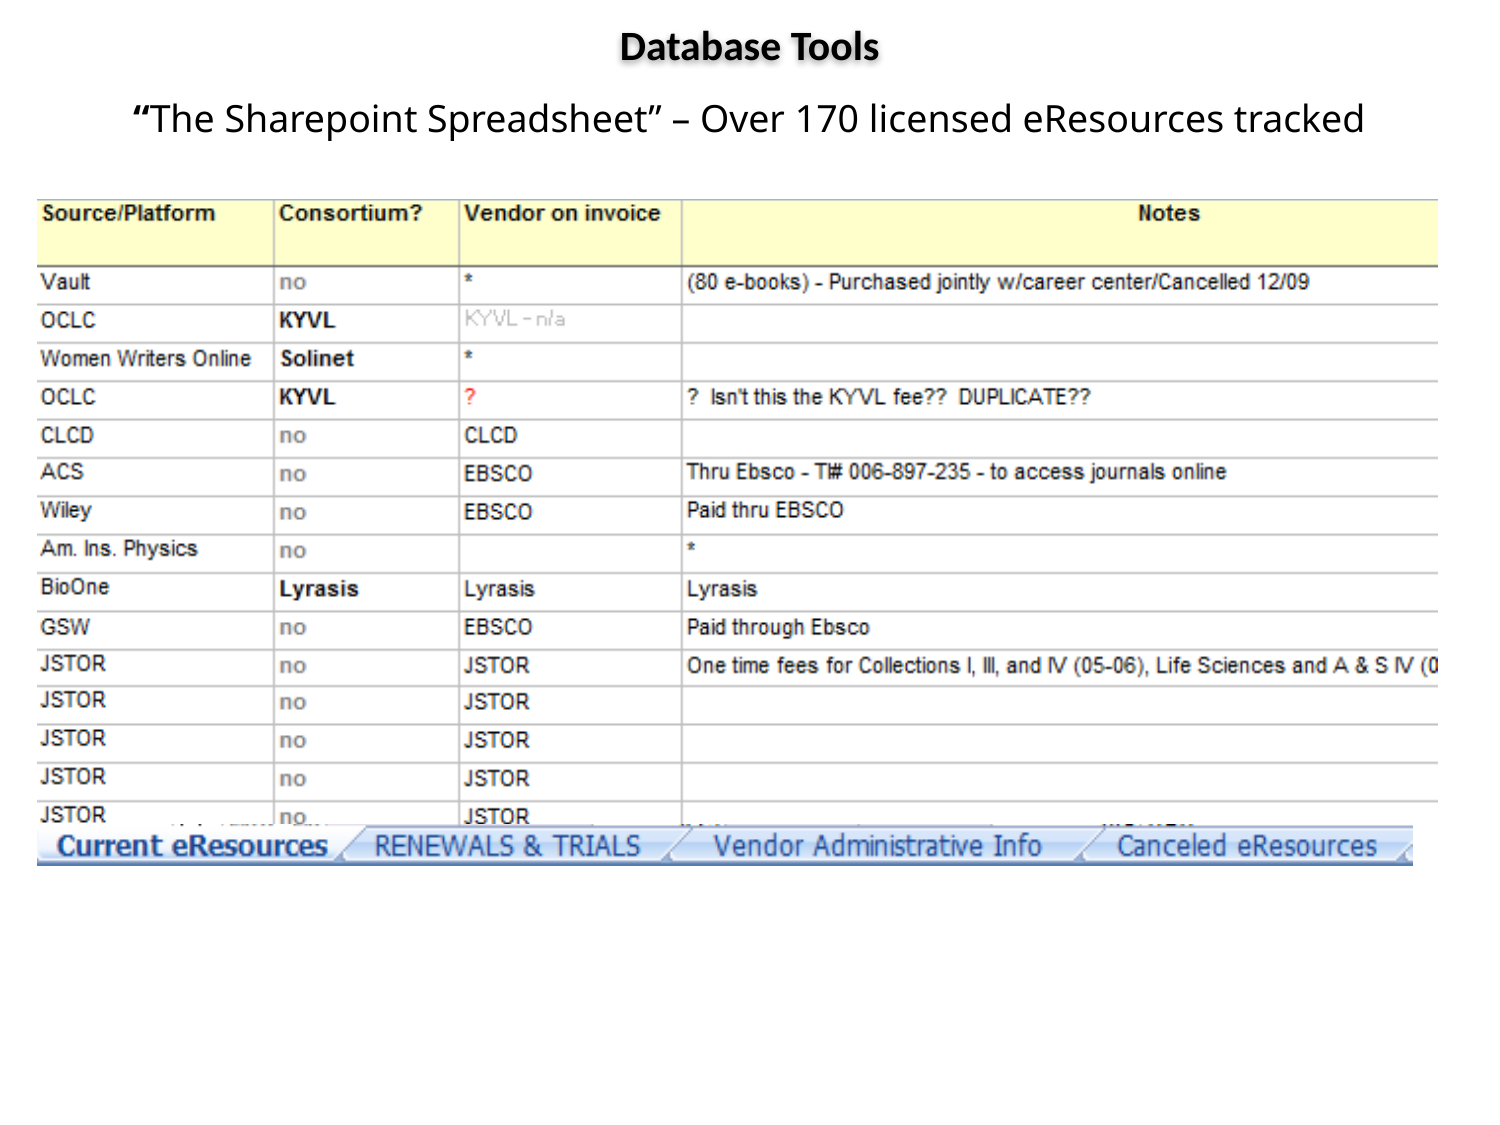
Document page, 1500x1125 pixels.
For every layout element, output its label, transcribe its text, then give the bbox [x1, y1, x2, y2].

text_box Database Tools [0, 0, 1500, 89]
text_box “The Sharepoint Spreadsheet” – Over 170 licensed eResources tracked [0, 88, 1500, 193]
picture [37, 199, 1438, 866]
